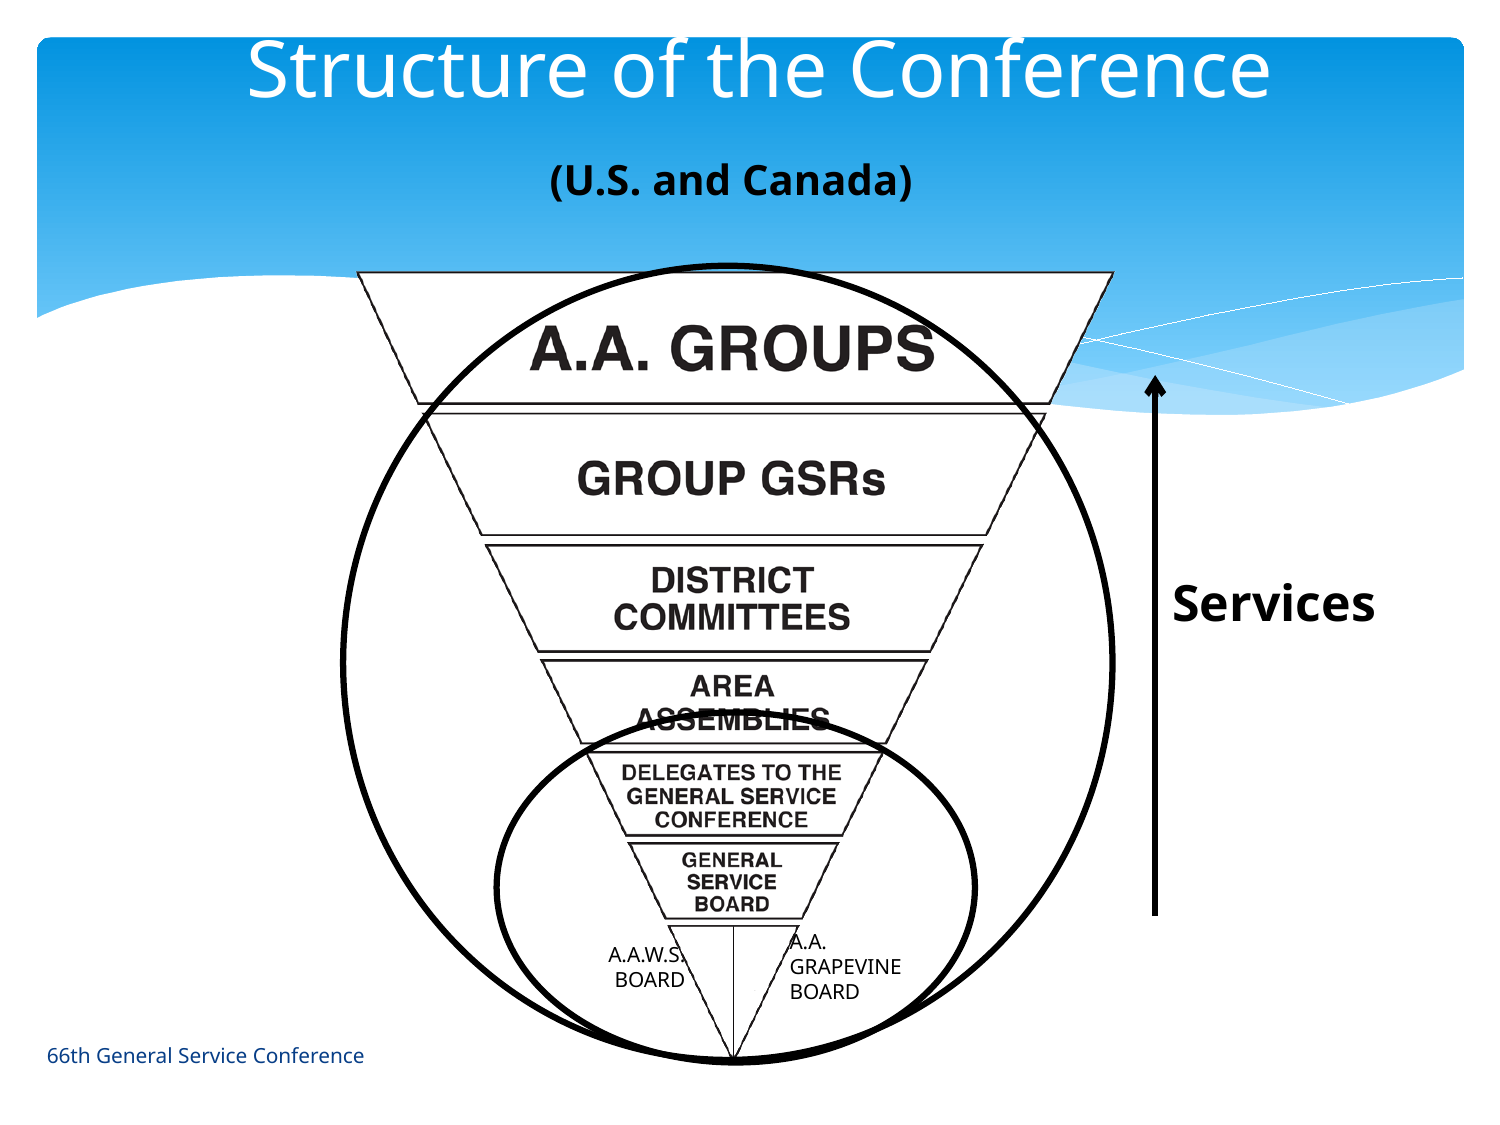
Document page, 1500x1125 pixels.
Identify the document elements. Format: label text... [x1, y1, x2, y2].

title Structure of the Conference [37, 11, 1463, 122]
text_box (U.S. and Canada) [137, 146, 1325, 212]
picture [342, 265, 1127, 1076]
text_box Services [1160, 564, 1391, 639]
footer 66th General Service Conference [31, 1025, 345, 1086]
